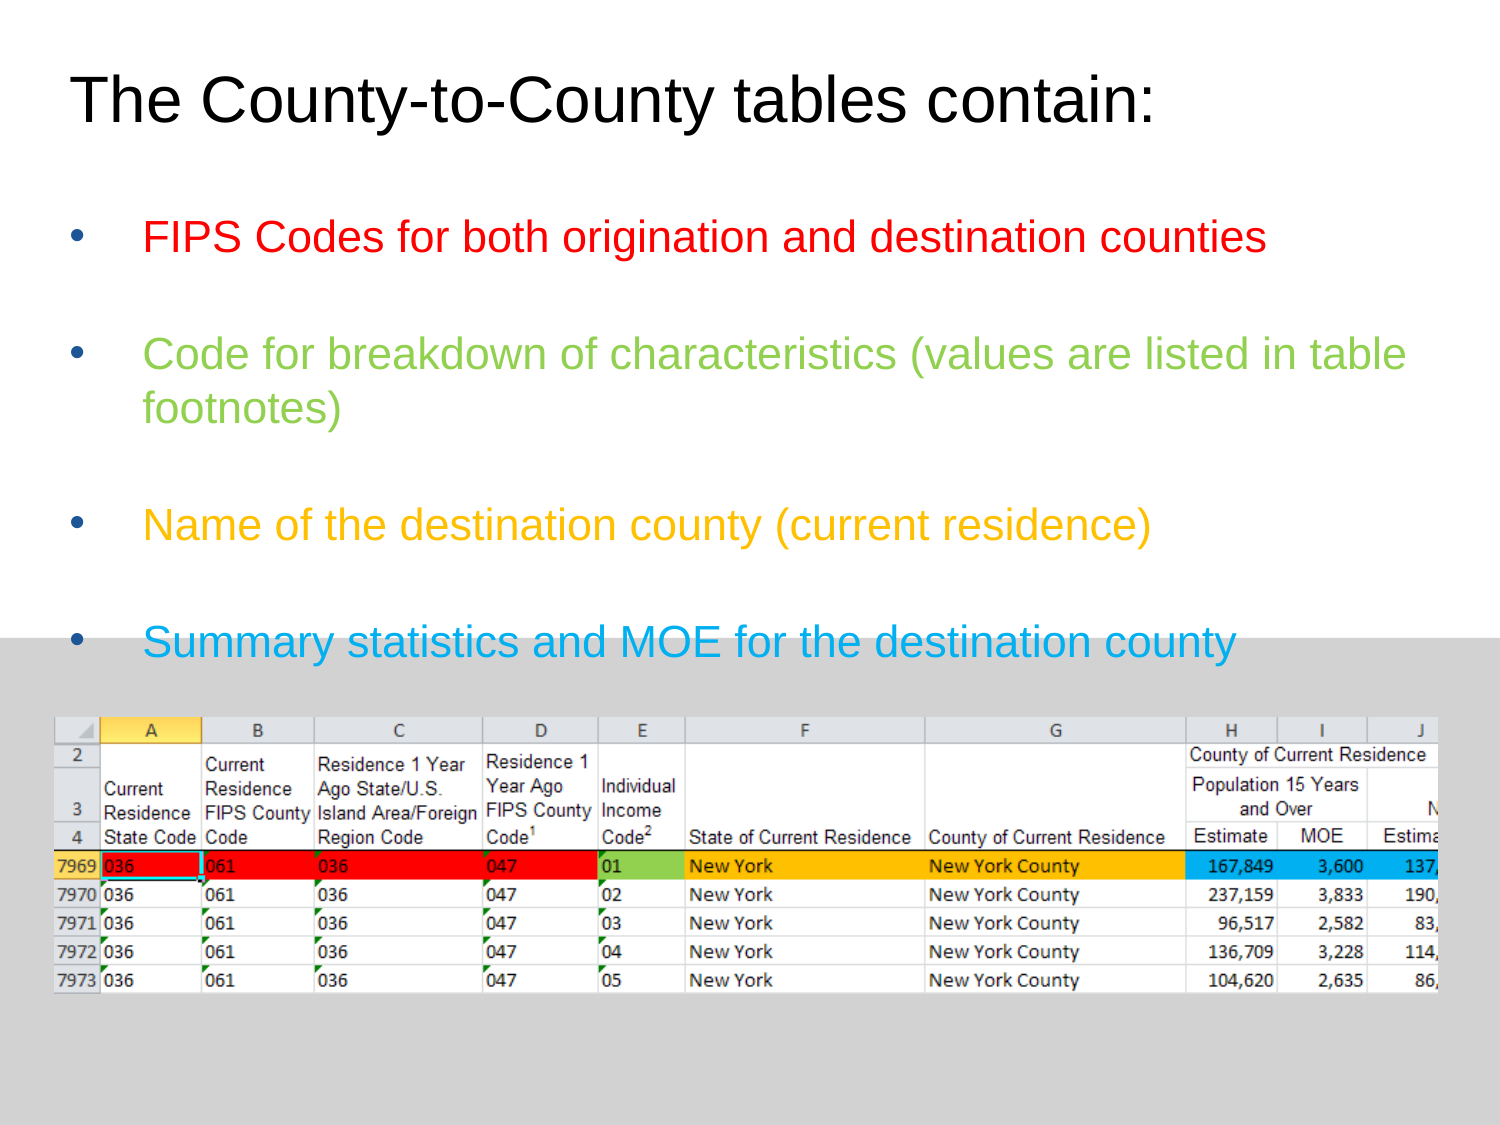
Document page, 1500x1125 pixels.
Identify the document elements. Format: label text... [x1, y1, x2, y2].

subtitle The County-to-County tables contain: FIPS Codes for both origination and destination counties Code for breakdown of characteristics (values are listed in table footnotes) Name of the destination county (current residence) Summary statistics and MOE for the destination county [54, 49, 1442, 679]
text_box [0, 637, 1500, 1125]
picture [54, 716, 1438, 994]
